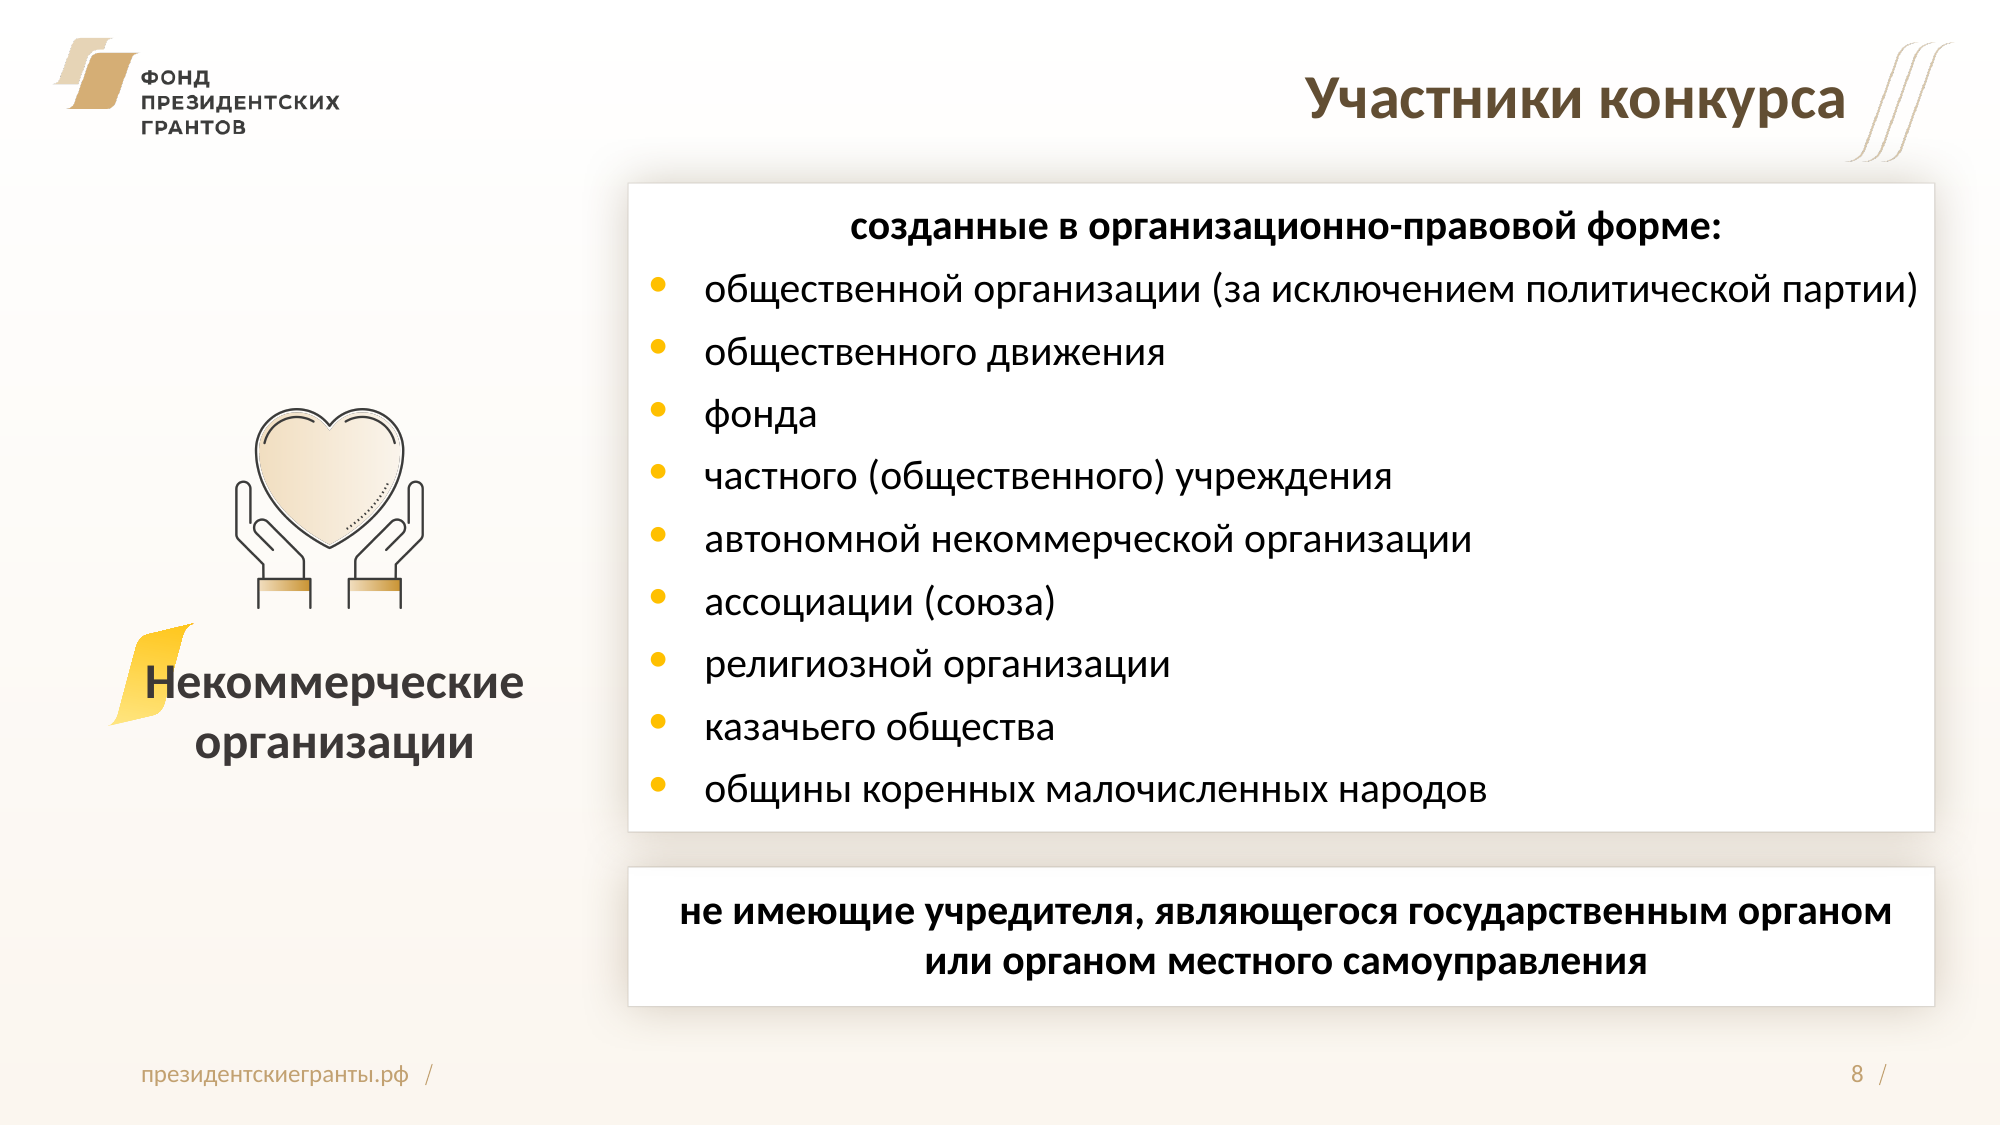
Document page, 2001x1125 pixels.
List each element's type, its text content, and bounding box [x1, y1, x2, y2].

text_box [628, 866, 1935, 1007]
text_box [138, 623, 194, 641]
text_box созданные в организационно-правовой форме: общественной организации (за исключением политической партии) общественного движения фонда частного (общественного) учреждения автономной некоммерческой организации ассоциации (союза) религиозной организации казачьего общества общины коренных малочисленных народов [633, 190, 1940, 819]
picture [235, 408, 424, 609]
text_box [628, 183, 1935, 833]
slide_number 8 [1752, 1042, 1879, 1103]
picture [52, 37, 340, 135]
picture [1863, 42, 1955, 162]
text_box Некоммерческие организации [72, 641, 597, 777]
text_box не имеющие учредителя, являющегося государственным органом или органом местного самоуправления [633, 875, 1940, 990]
title Участники конкурса [403, 32, 1863, 166]
